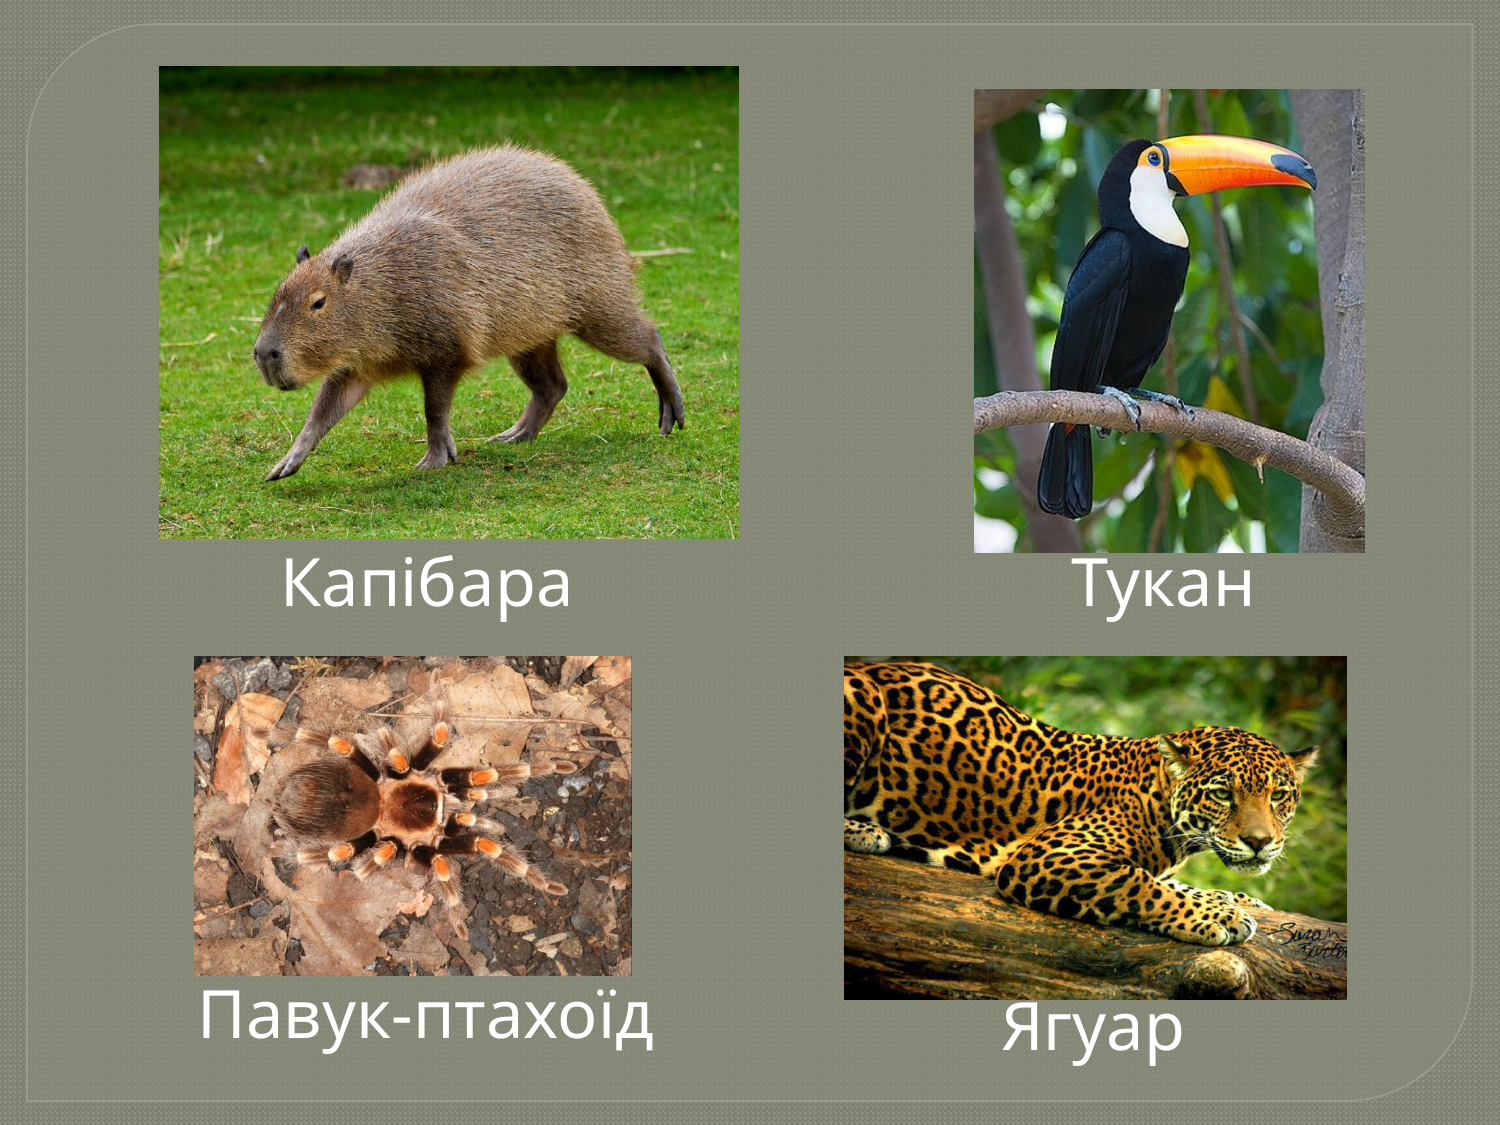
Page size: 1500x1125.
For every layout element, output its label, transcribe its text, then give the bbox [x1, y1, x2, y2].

text_box Тукан [1057, 566, 1353, 627]
picture [844, 656, 1347, 1000]
text_box Ягуар [986, 975, 1436, 1071]
picture [159, 66, 739, 540]
text_box Капібара [265, 532, 842, 627]
picture [194, 656, 633, 977]
picture [974, 89, 1365, 553]
text_box Павук-птахоїд [183, 964, 1078, 1059]
